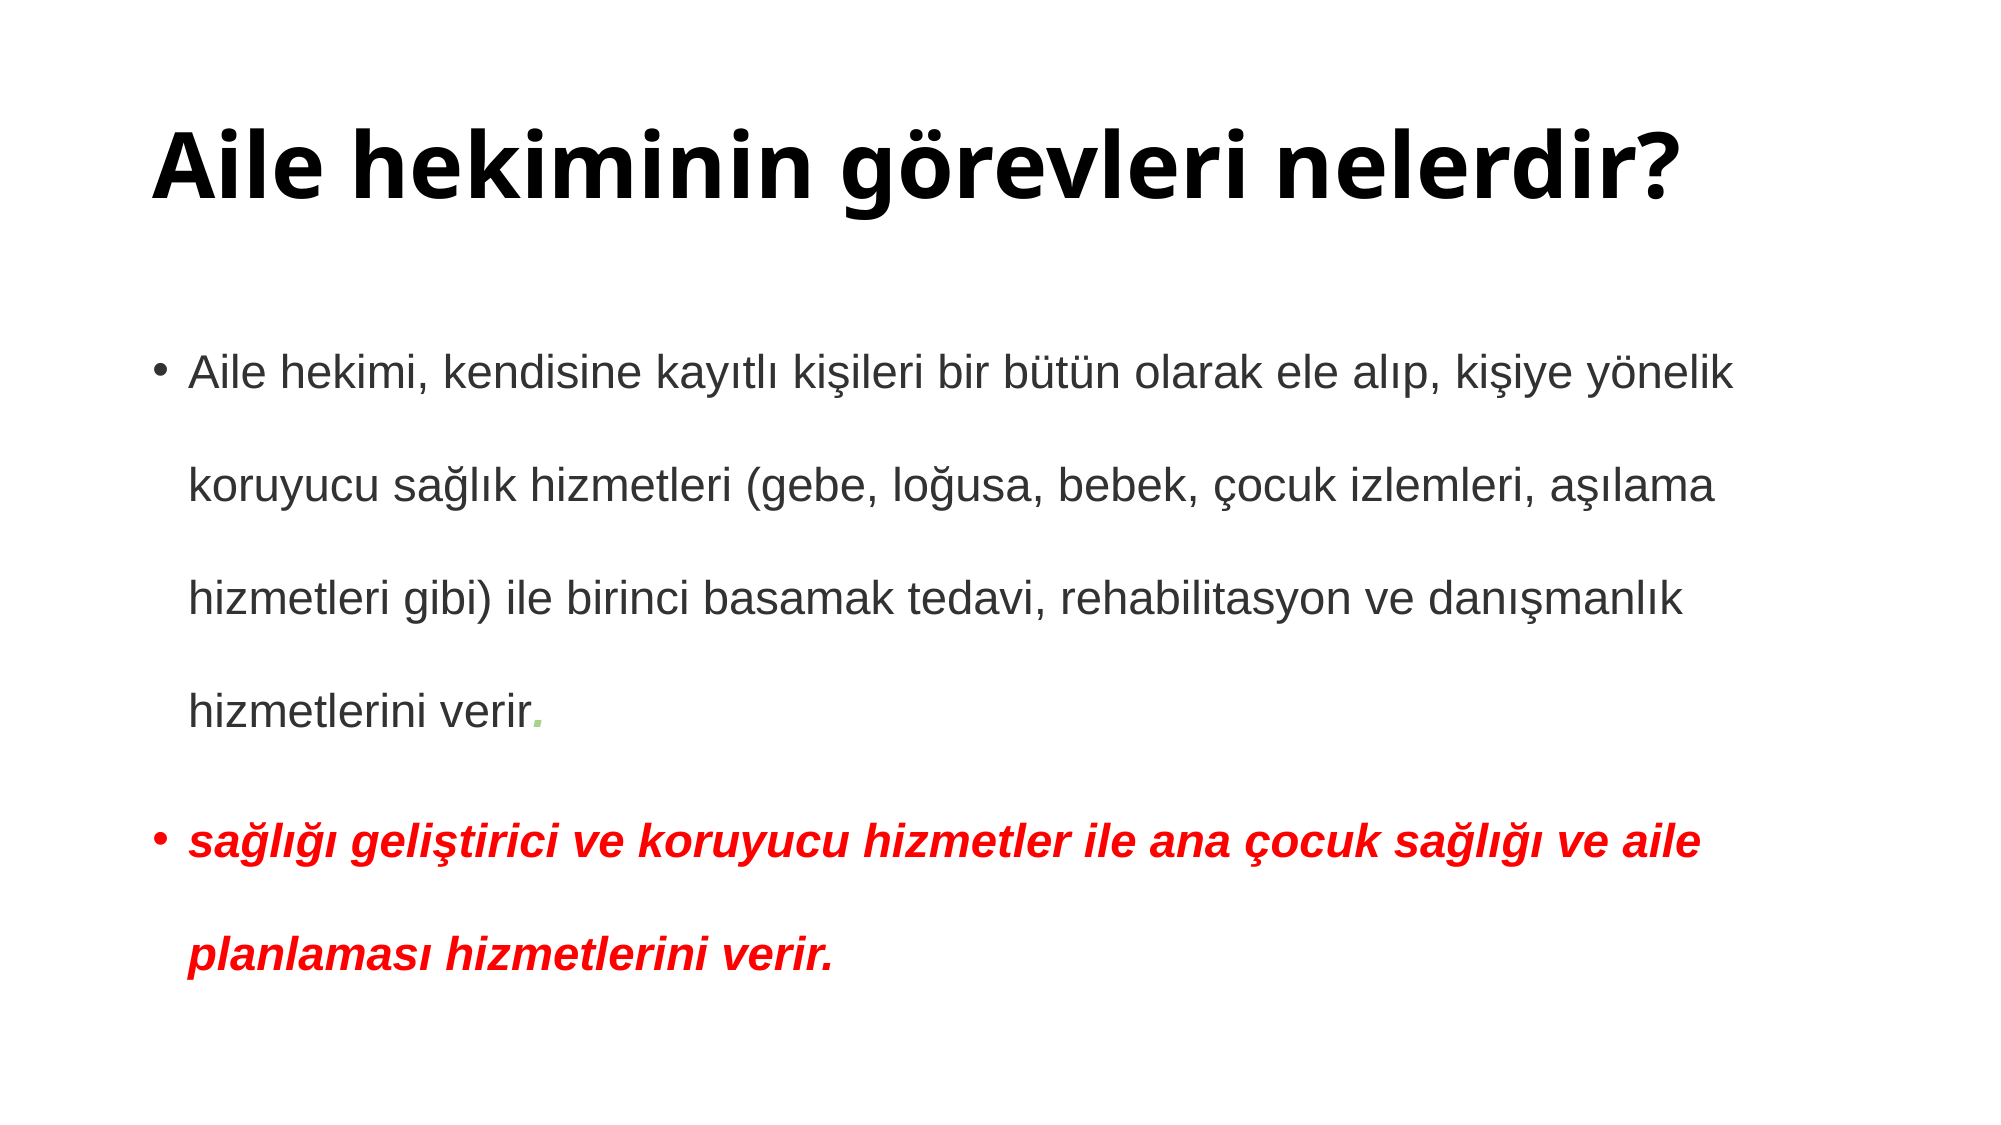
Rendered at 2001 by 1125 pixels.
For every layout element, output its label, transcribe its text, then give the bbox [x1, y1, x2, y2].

list Aile hekimi, kendisine kayıtlı kişileri bir bütün olarak ele alıp, kişiye yönelik koruyucu sağlık hizmetleri (gebe, loğusa, bebek, çocuk izlemleri, aşılama hizmetleri gibi) ile birinci basamak tedavi, rehabilitasyon ve danışmanlık hizmetlerini verir. sağlığı geliştirici ve koruyucu hizmetler ile ana çocuk sağlığı ve aile planlaması hizmetlerini verir. [137, 277, 1863, 992]
title Aile hekiminin görevleri nelerdir? [137, 59, 1863, 277]
